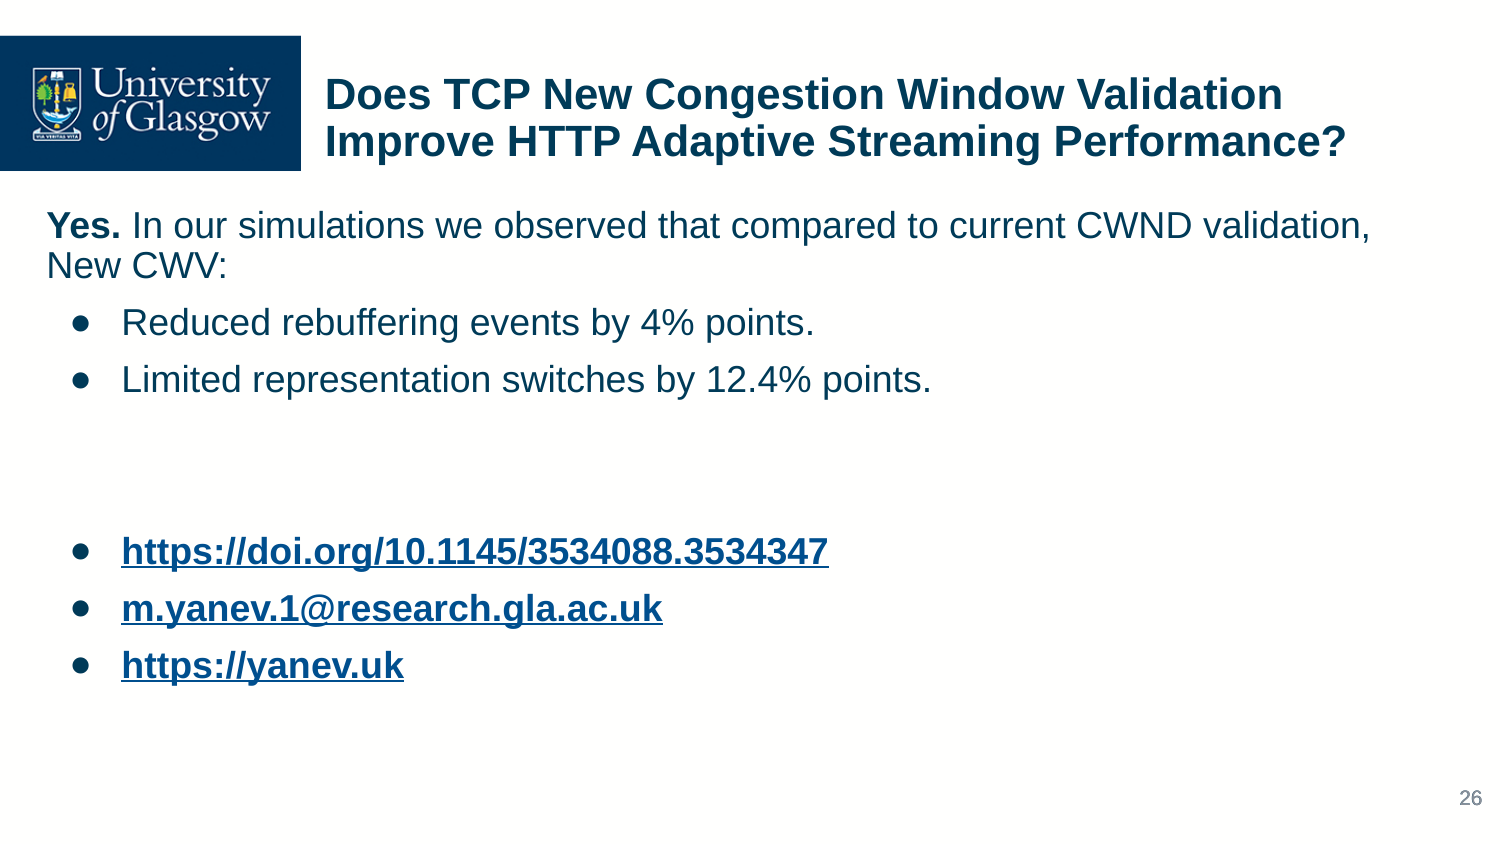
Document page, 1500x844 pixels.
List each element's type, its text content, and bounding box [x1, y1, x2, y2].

picture [0, 0, 1500, 844]
slide_number 26 [1403, 779, 1494, 844]
list Yes. In our simulations we observed that compared to current CWND validation, New CWV: Reduced rebuffering events by 4% points. Limited representation switches by 12.4% points. https://doi.org/10.1145/3534088.3534347 m.yanev.1@research.gla.ac.uk https://yanev.uk [35, 200, 1447, 767]
title Does TCP New Congestion Window Validation Improve HTTP Adaptive Streaming Performance? [313, 65, 1447, 175]
